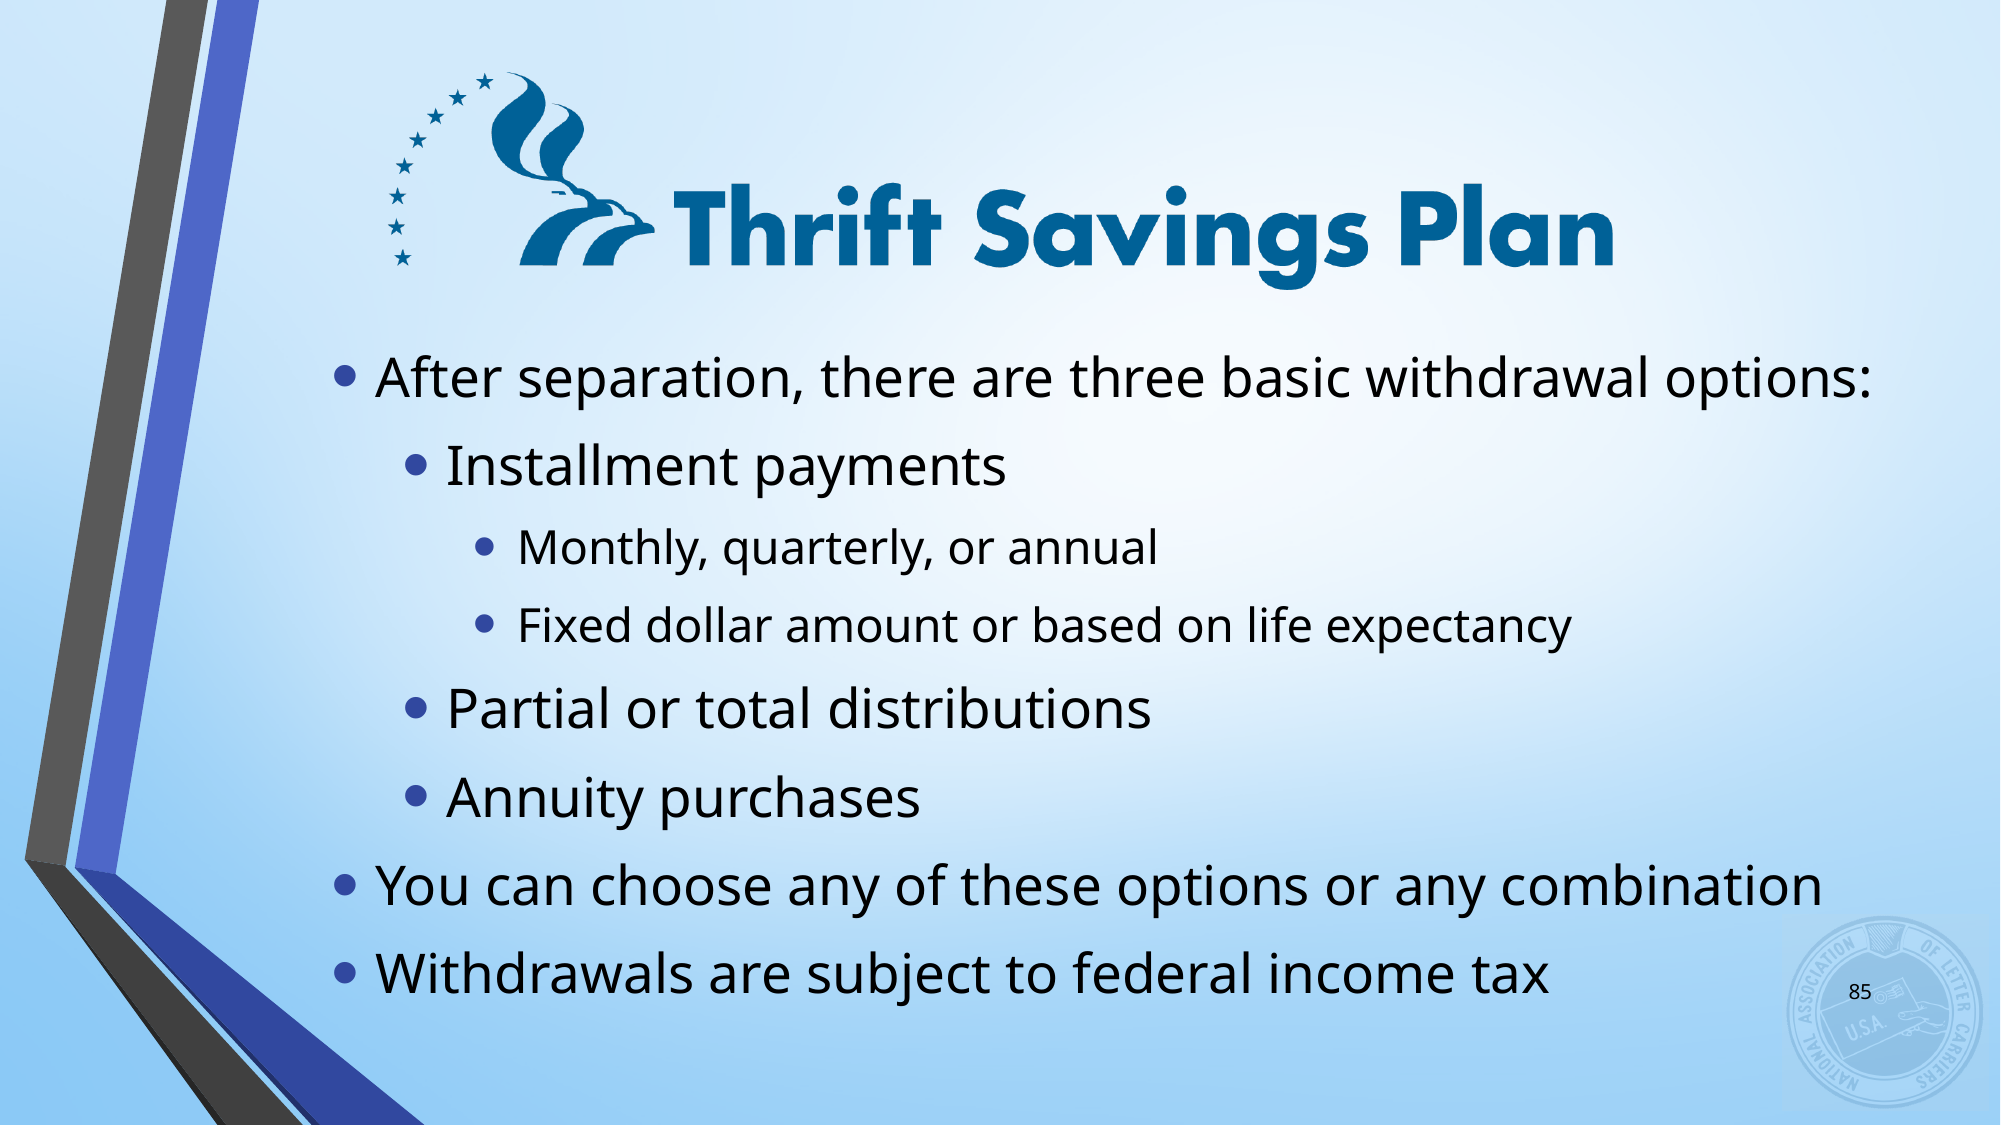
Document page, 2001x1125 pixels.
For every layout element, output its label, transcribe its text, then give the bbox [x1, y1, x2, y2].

picture [386, 72, 1613, 291]
slide_number 85 [1796, 962, 1887, 1023]
list After separation, there are three basic withdrawal options: Installment payments Monthly, quarterly, or annual Fixed dollar amount or based on life expectancy Partial or total distributions Annuity purchases You can choose any of these options or any combination Withdrawals are subject to federal income tax [316, 325, 1903, 1023]
